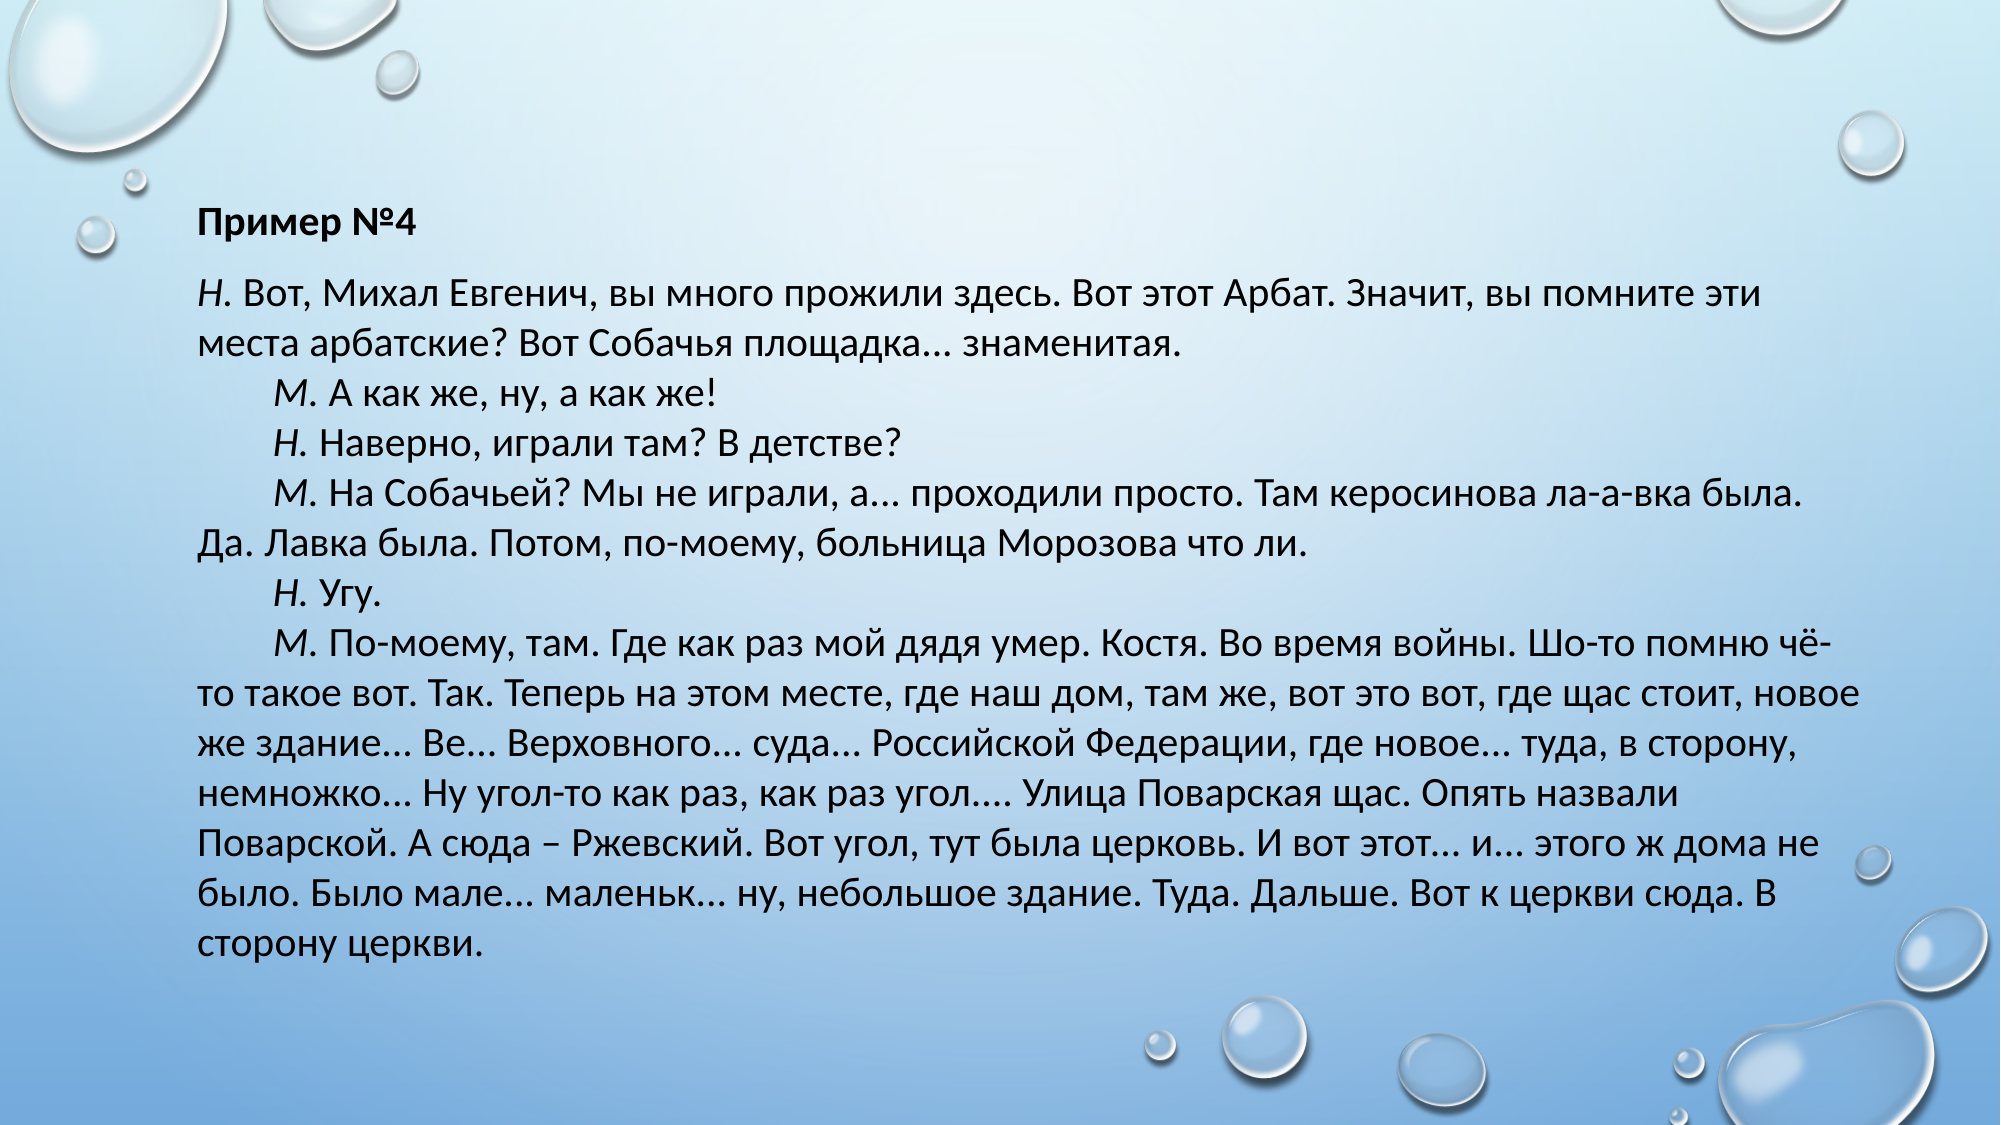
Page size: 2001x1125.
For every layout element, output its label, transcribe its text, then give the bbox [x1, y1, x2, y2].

text_box Пример №4 Н. Вот, Михал Евгенич, вы много прожили здесь. Вот этот Арбат. Значит, вы помните эти места арбатские? Вот Собачья площадка... знаменитая. М. А как же, ну, а как же! Н. Наверно, играли там? В детстве? М. На Собачьей? Мы не играли, а... проходили просто. Там керосинова ла-а-вка была. Да. Лавка была. Потом, по-моему, больница Морозова что ли. Н. Угу. М. По-моему, там. Где как раз мой дядя умер. Костя. Во время войны. Шо-то помню чё-то такое вот. Так. Теперь на этом месте, где наш дом, там же, вот это вот, где щас стоит, новое же здание... Ве... Верховного... суда... Российской Федерации, где новое... туда, в сторону, немножко... Ну угол-то как раз, как раз угол.... Улица Поварская щас. Опять назвали Поварской. А сюда – Ржевский. Вот угол, тут была церковь. И вот этот... и... этого ж дома не было. Было мале... маленьк... ну, небольшое здание. Туда. Дальше. Вот к церкви сюда. В сторону церкви. [182, 179, 1878, 973]
picture [0, 0, 2000, 1125]
